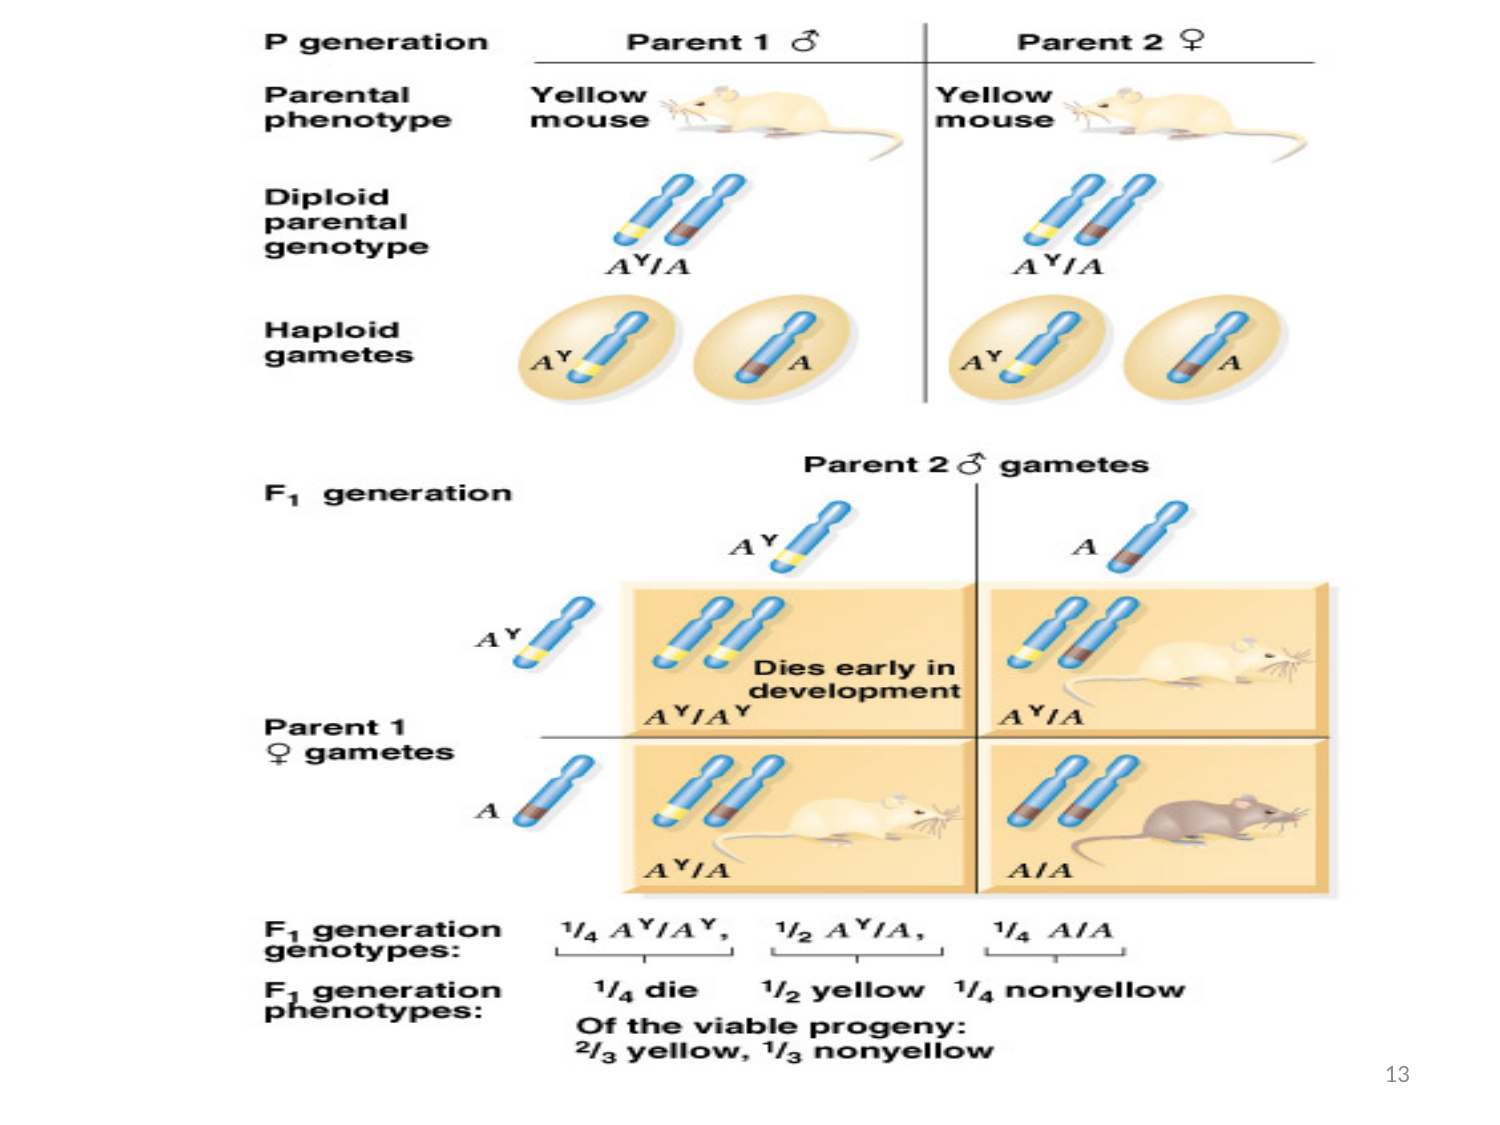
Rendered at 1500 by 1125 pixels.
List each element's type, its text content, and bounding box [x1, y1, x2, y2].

slide_number 13 [1074, 1042, 1425, 1103]
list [99, 17, 1376, 1076]
